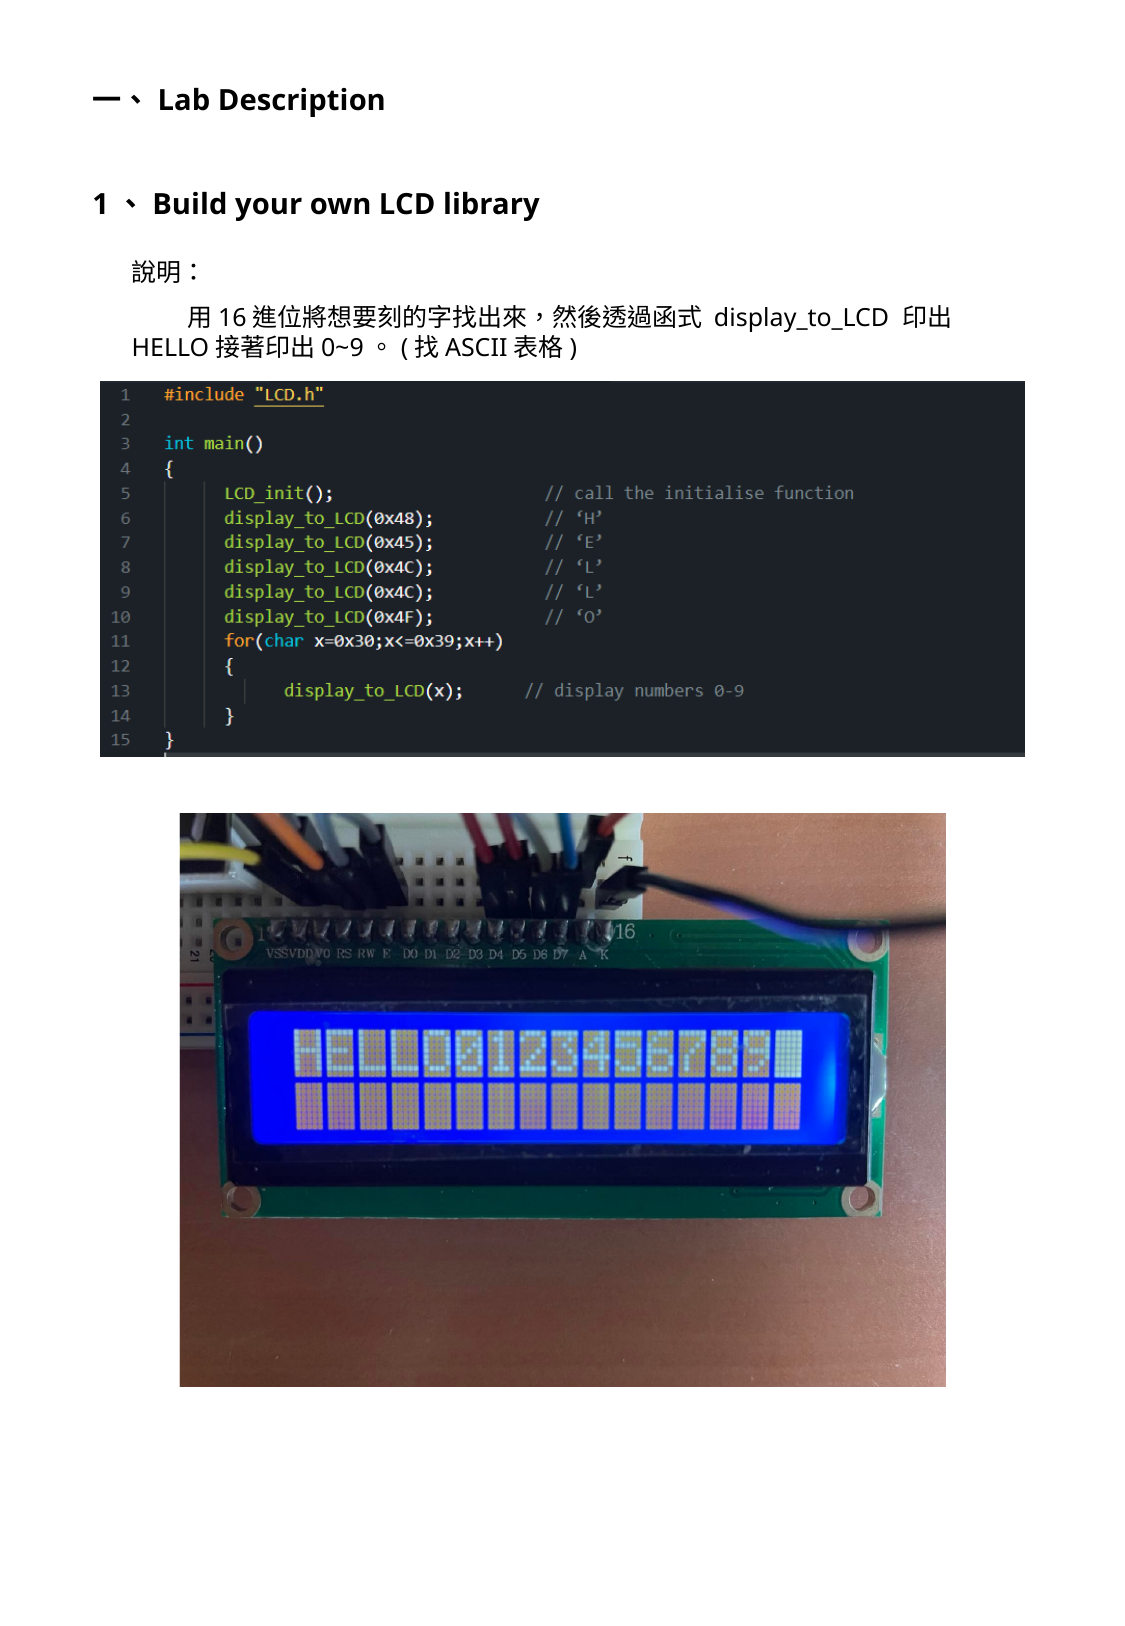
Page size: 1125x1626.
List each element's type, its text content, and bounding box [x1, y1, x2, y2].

title 1、Build your own LCD library [77, 170, 965, 240]
text_box 說明： 用16進位將想要刻的字找出來，然後透過函式 display_to_LCD 印出 HELLO接著印出0~9。(找ASCII表格) [116, 248, 1004, 381]
picture [100, 381, 1025, 1483]
text_box 一、Lab Description [77, 67, 965, 136]
